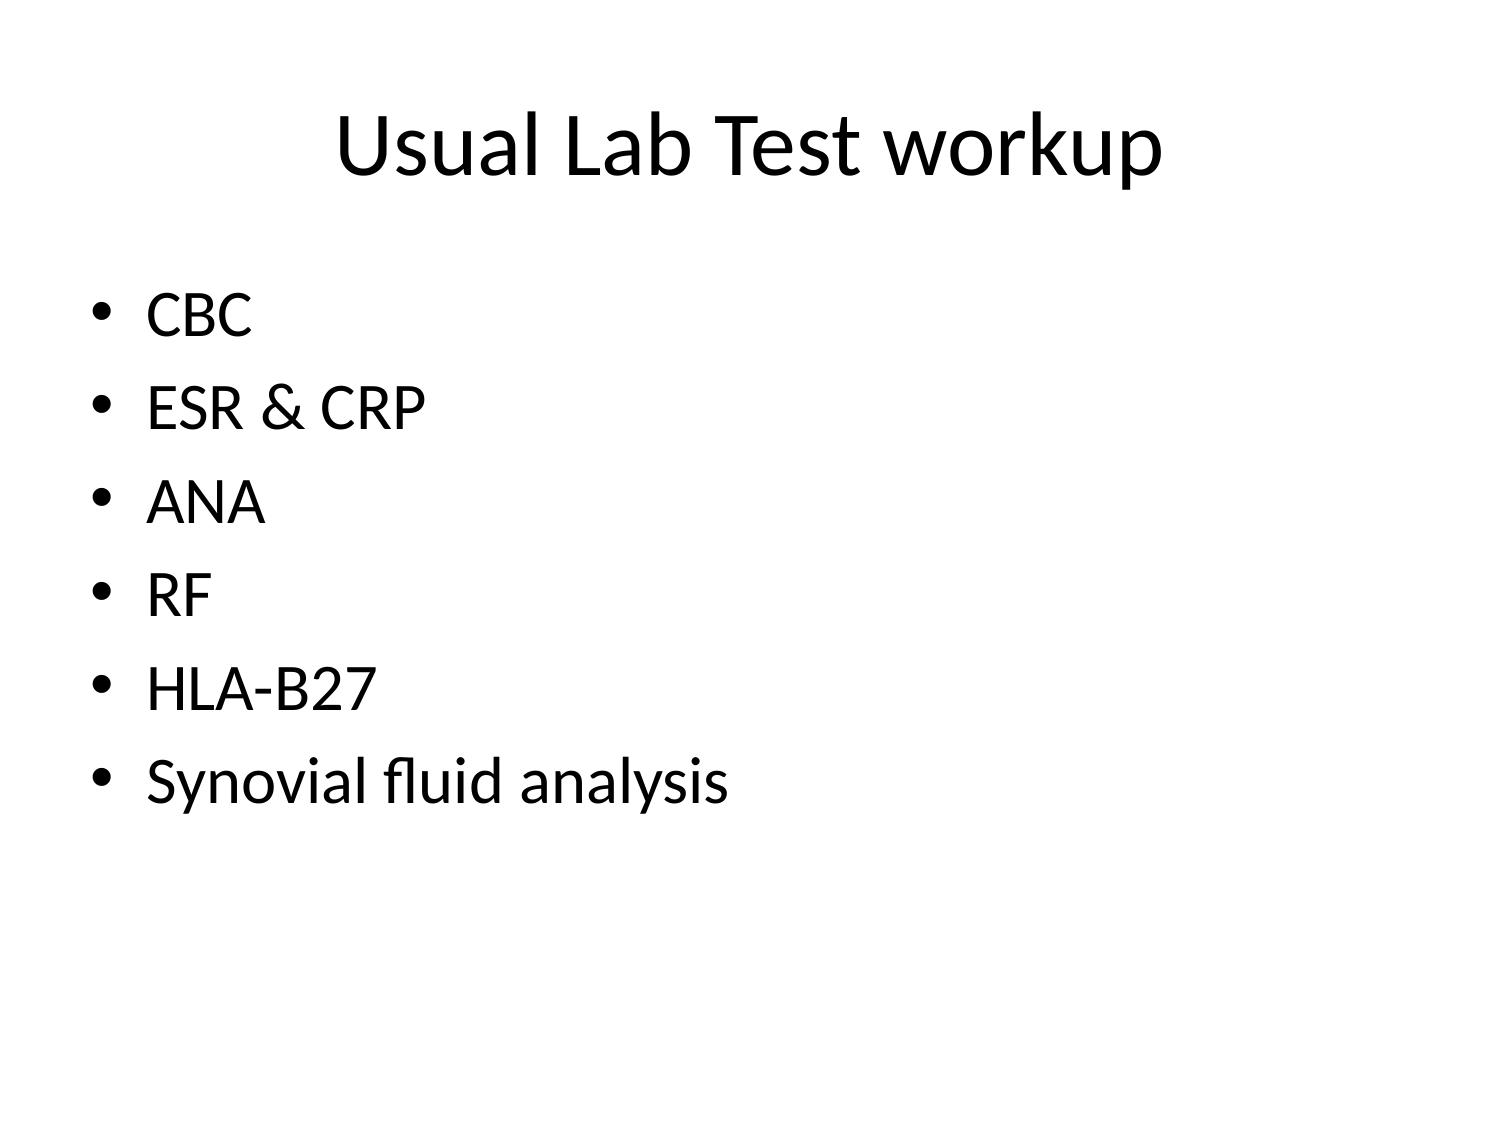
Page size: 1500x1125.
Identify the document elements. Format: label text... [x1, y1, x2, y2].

list CBC ESR & CRP ANA RF HLA-B27 Synovial fluid analysis [75, 262, 1425, 1005]
title Usual Lab Test workup [75, 45, 1425, 233]
